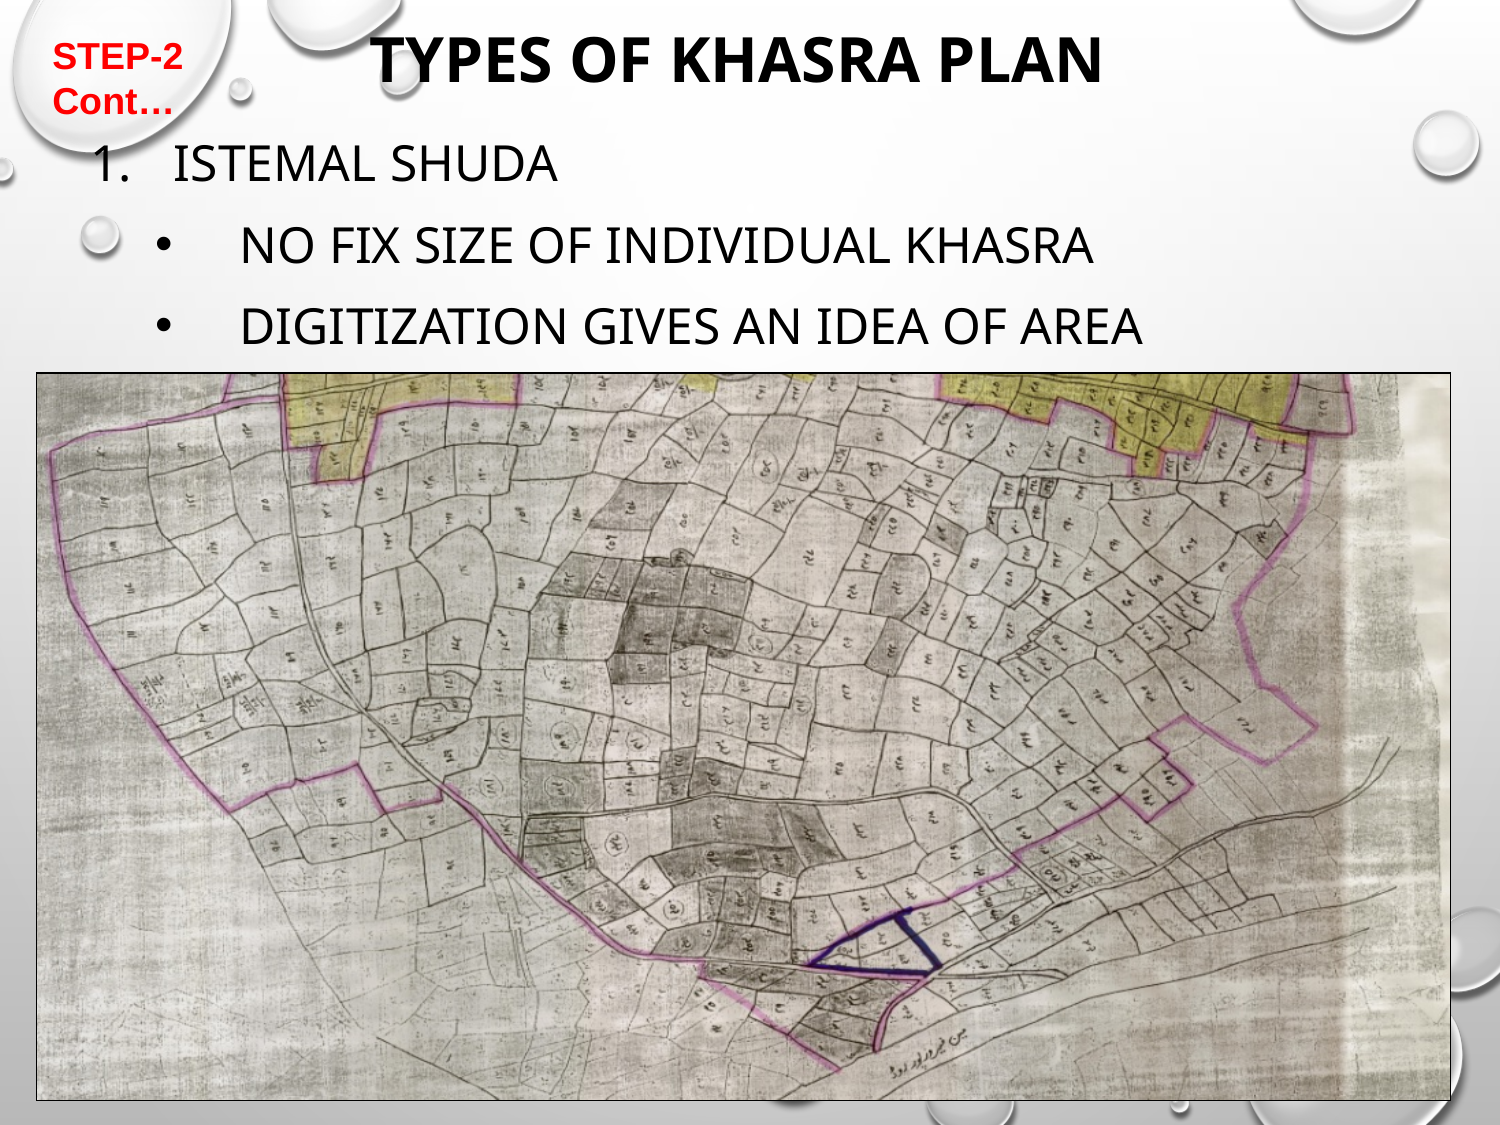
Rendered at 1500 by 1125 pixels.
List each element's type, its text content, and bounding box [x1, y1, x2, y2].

text_box STEP-2 Cont… [37, 24, 213, 130]
picture [0, 0, 1500, 1125]
list Istemal Shuda No fix size of individual khasra Digitization gives an idea of area [75, 112, 1438, 363]
title TYPES OF KHASRA PLAN [249, 12, 1225, 112]
